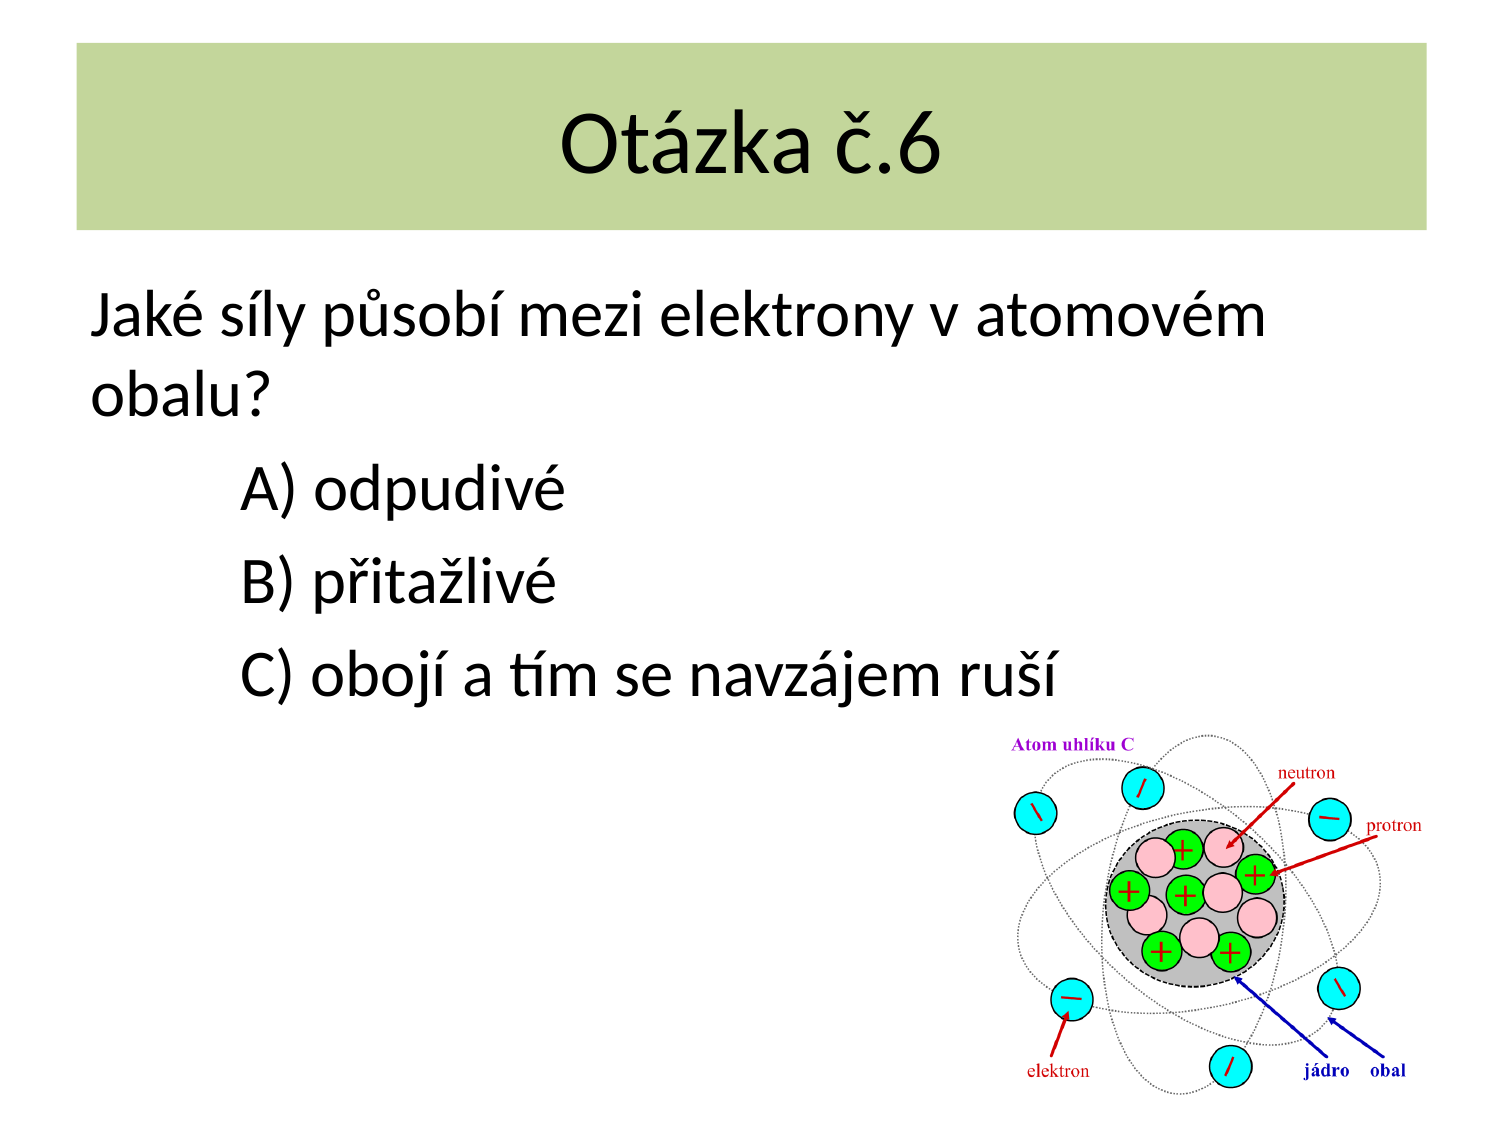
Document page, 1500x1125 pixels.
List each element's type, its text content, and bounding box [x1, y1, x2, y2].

list Jaké síly působí mezi elektrony v atomovém obalu? A) odpudivé B) přitažlivé C) obojí a tím se navzájem ruší [75, 262, 1425, 1005]
text_box Otázka č.6 [76, 42, 1427, 231]
picture [997, 727, 1424, 1101]
